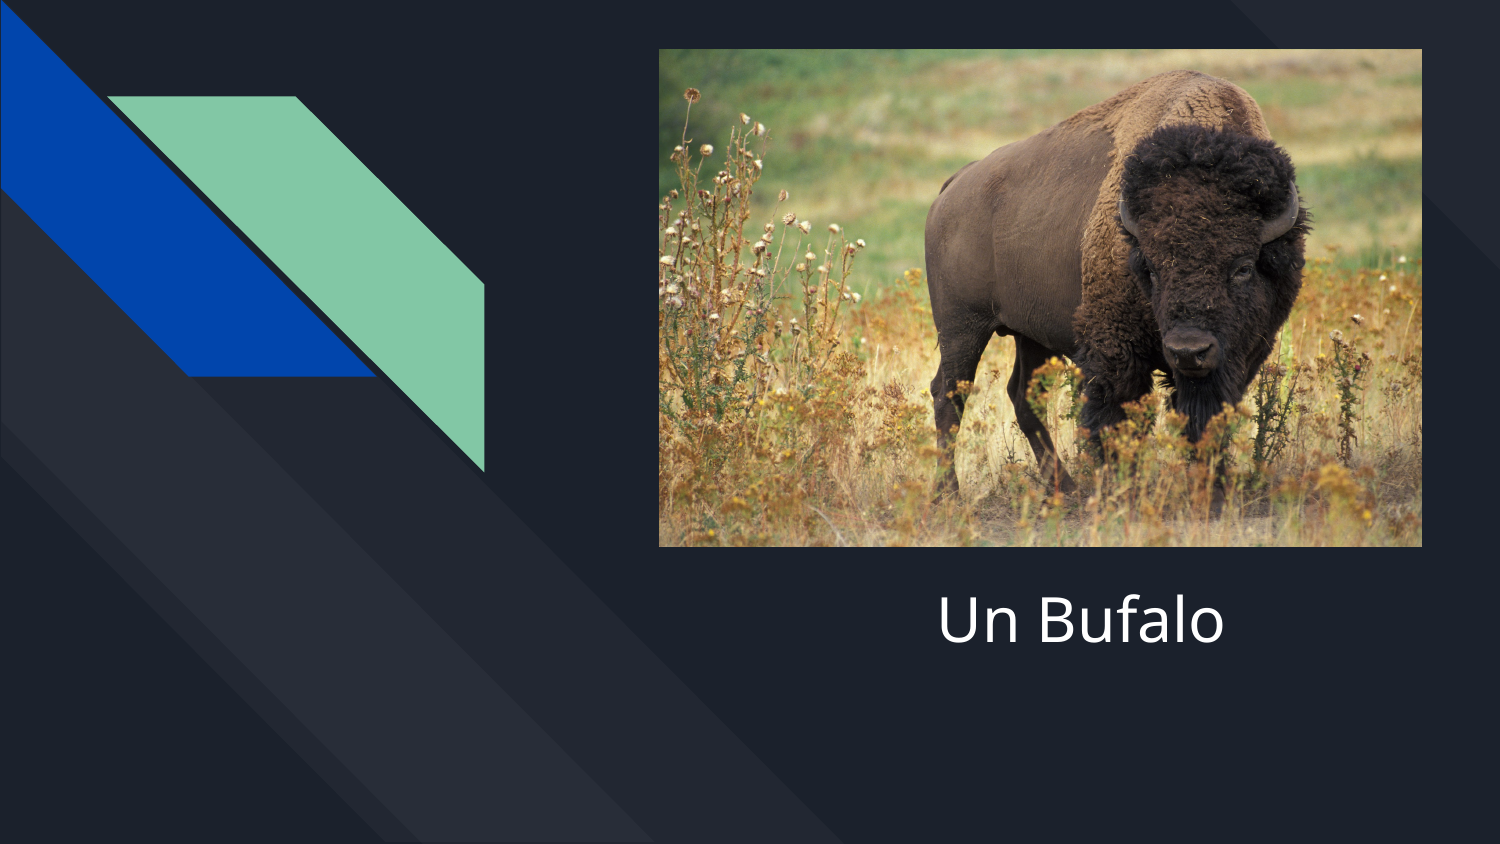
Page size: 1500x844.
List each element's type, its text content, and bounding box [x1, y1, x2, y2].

picture [659, 49, 1422, 547]
subtitle Un Bufalo [921, 564, 1404, 727]
